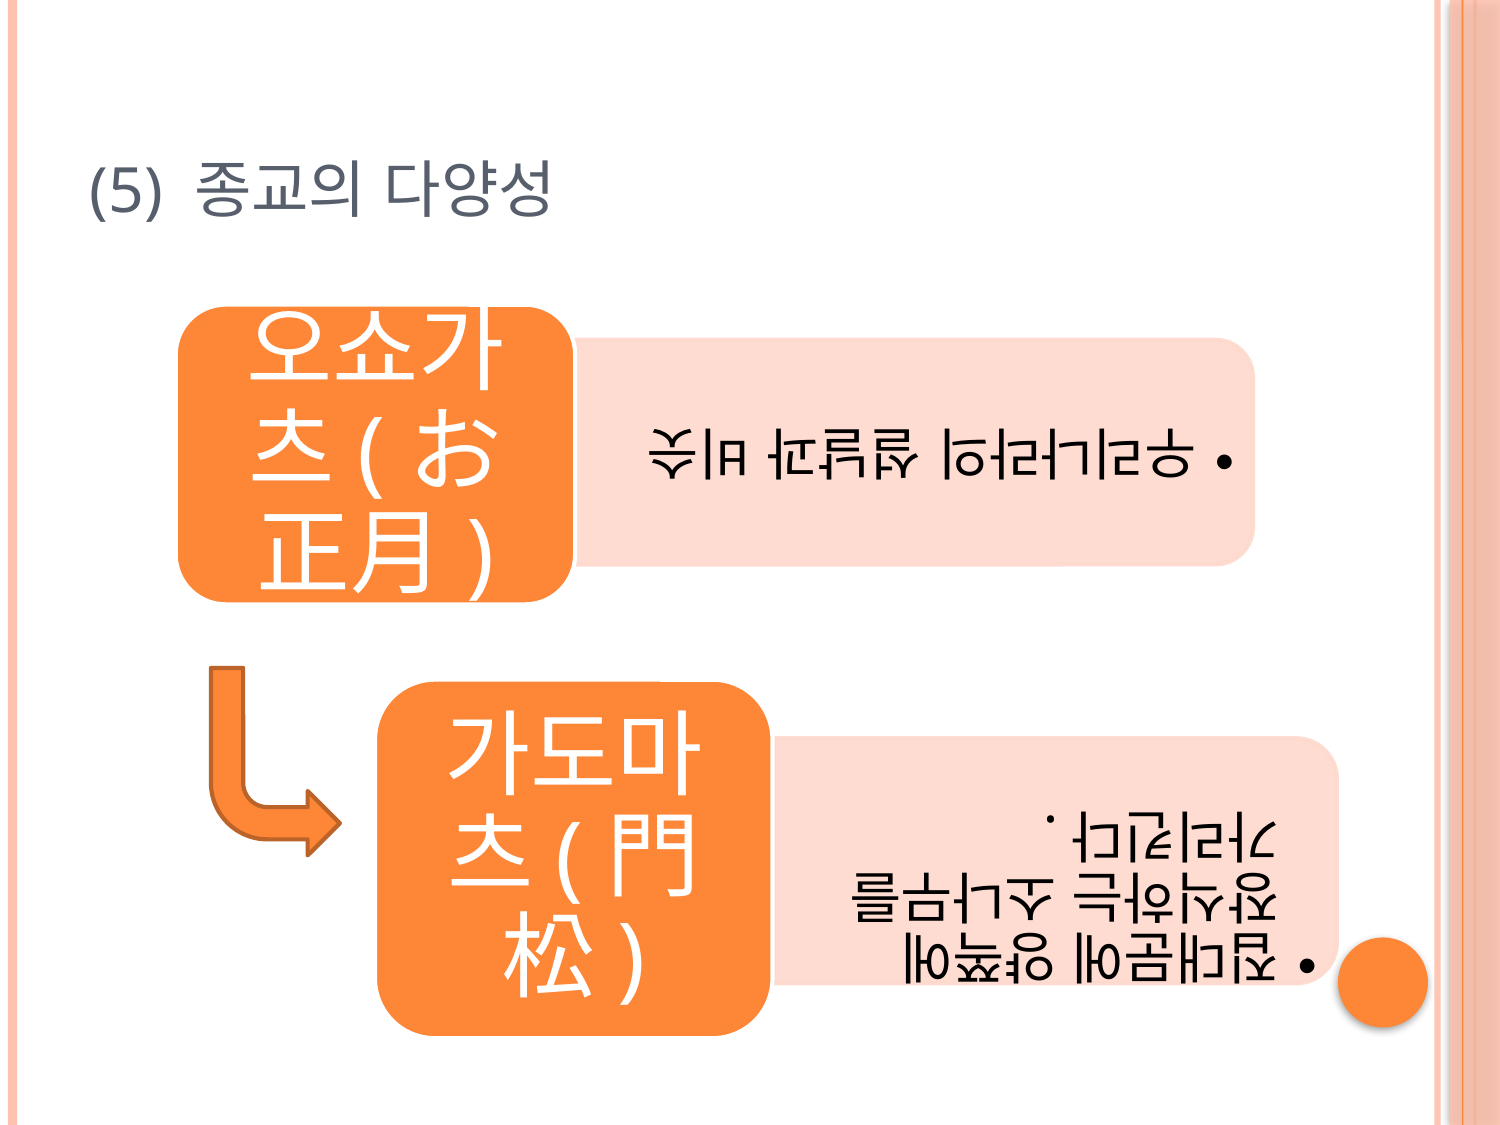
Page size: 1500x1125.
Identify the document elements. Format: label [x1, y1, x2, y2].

text_box [0, 0, 1500, 1079]
